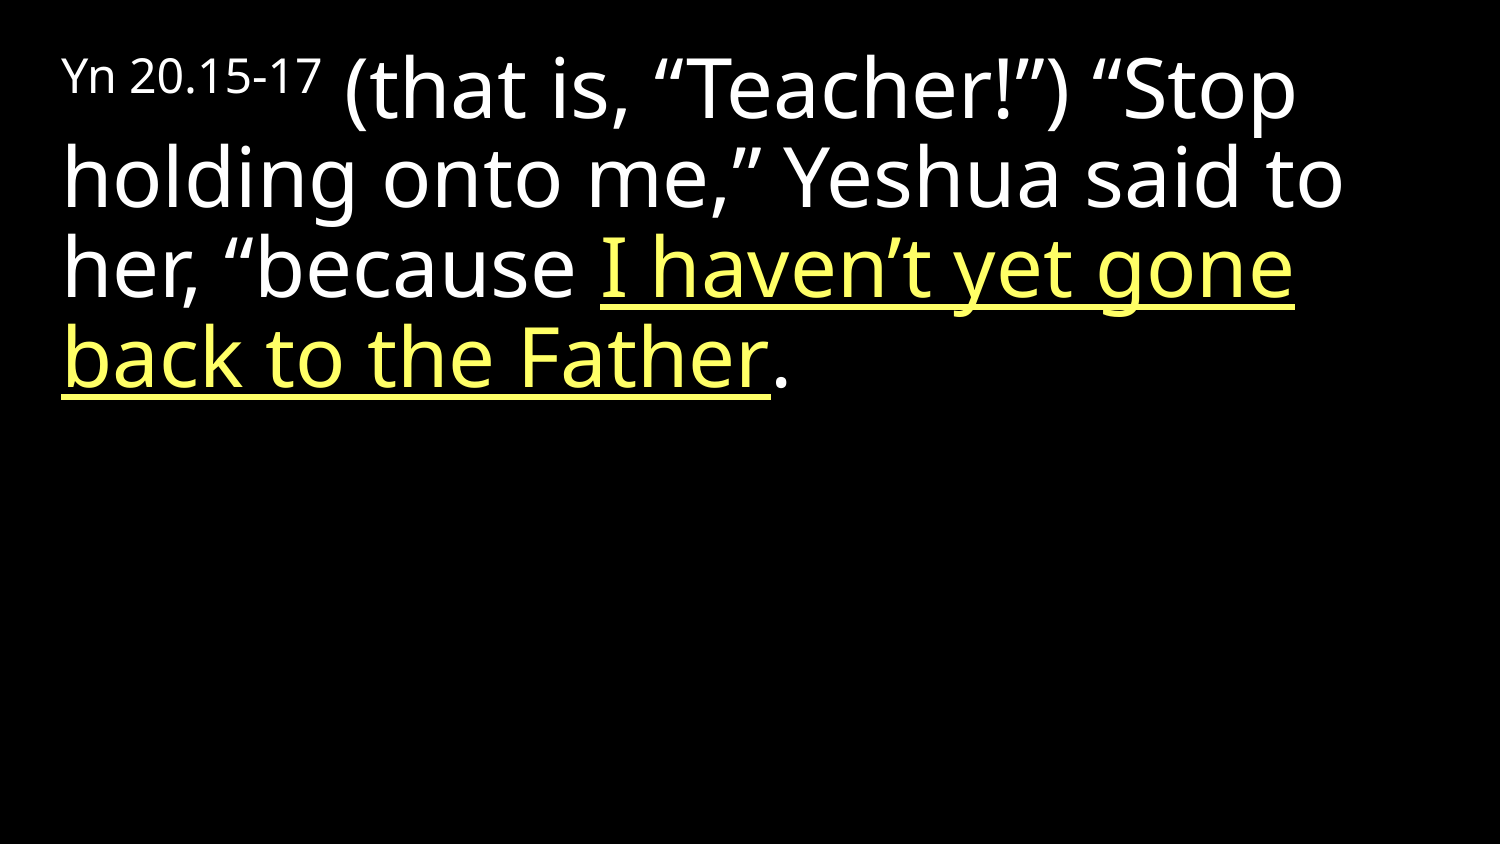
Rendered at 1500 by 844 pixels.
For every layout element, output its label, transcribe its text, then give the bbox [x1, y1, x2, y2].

subtitle Yn 20.15-17 (that is, “Teacher!”) “Stop holding onto me,” Yeshua said to her, “because I haven’t yet gone back to the Father. [50, 40, 1450, 804]
